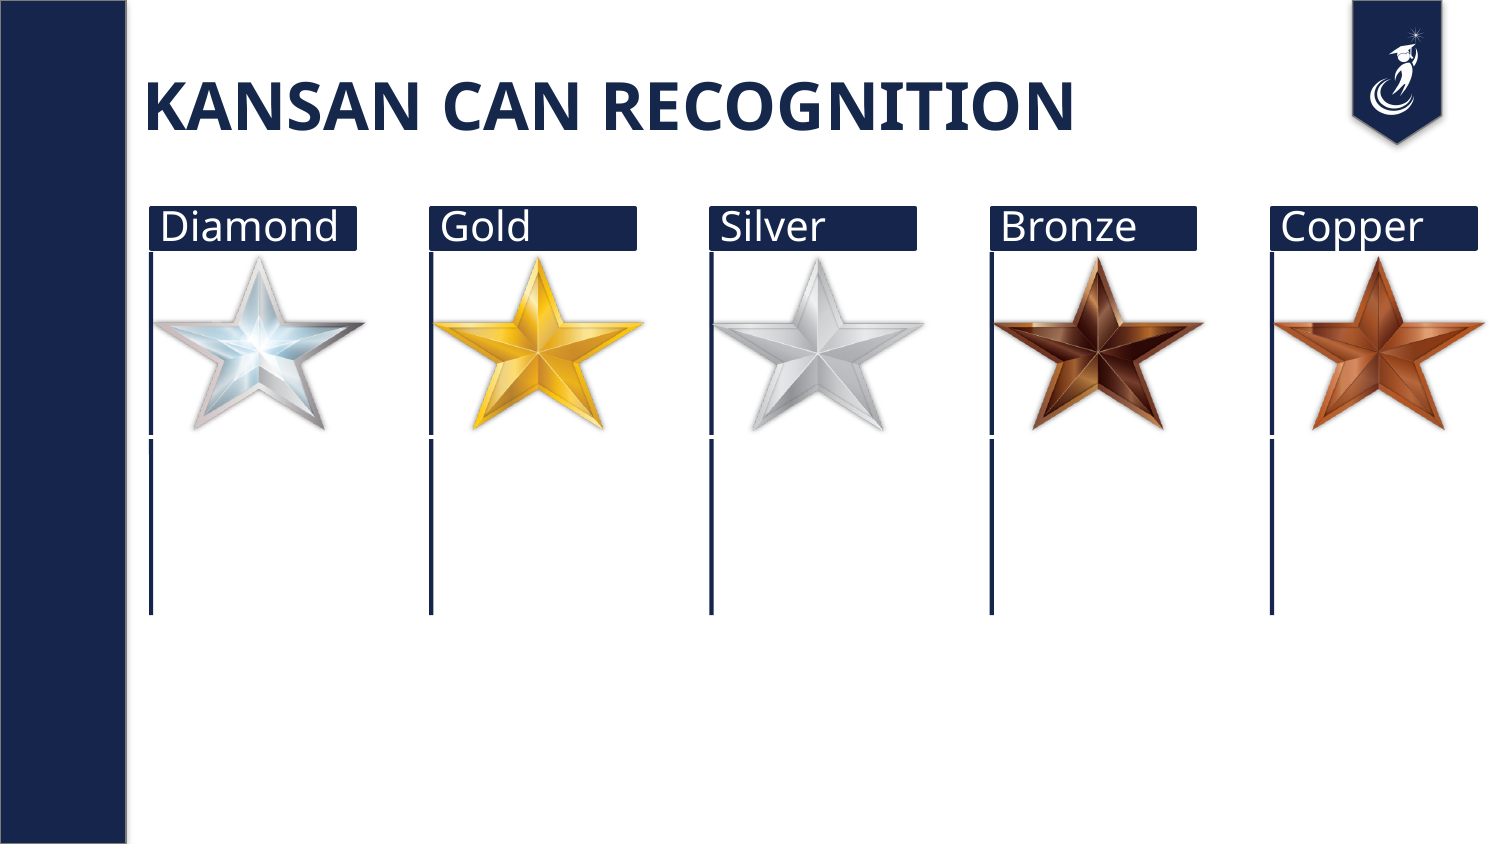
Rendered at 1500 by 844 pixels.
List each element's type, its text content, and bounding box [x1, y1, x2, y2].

picture [1358, 20, 1436, 117]
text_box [142, 140, 1494, 683]
title KANSAN CAN RECOGNITION [142, 33, 1330, 140]
